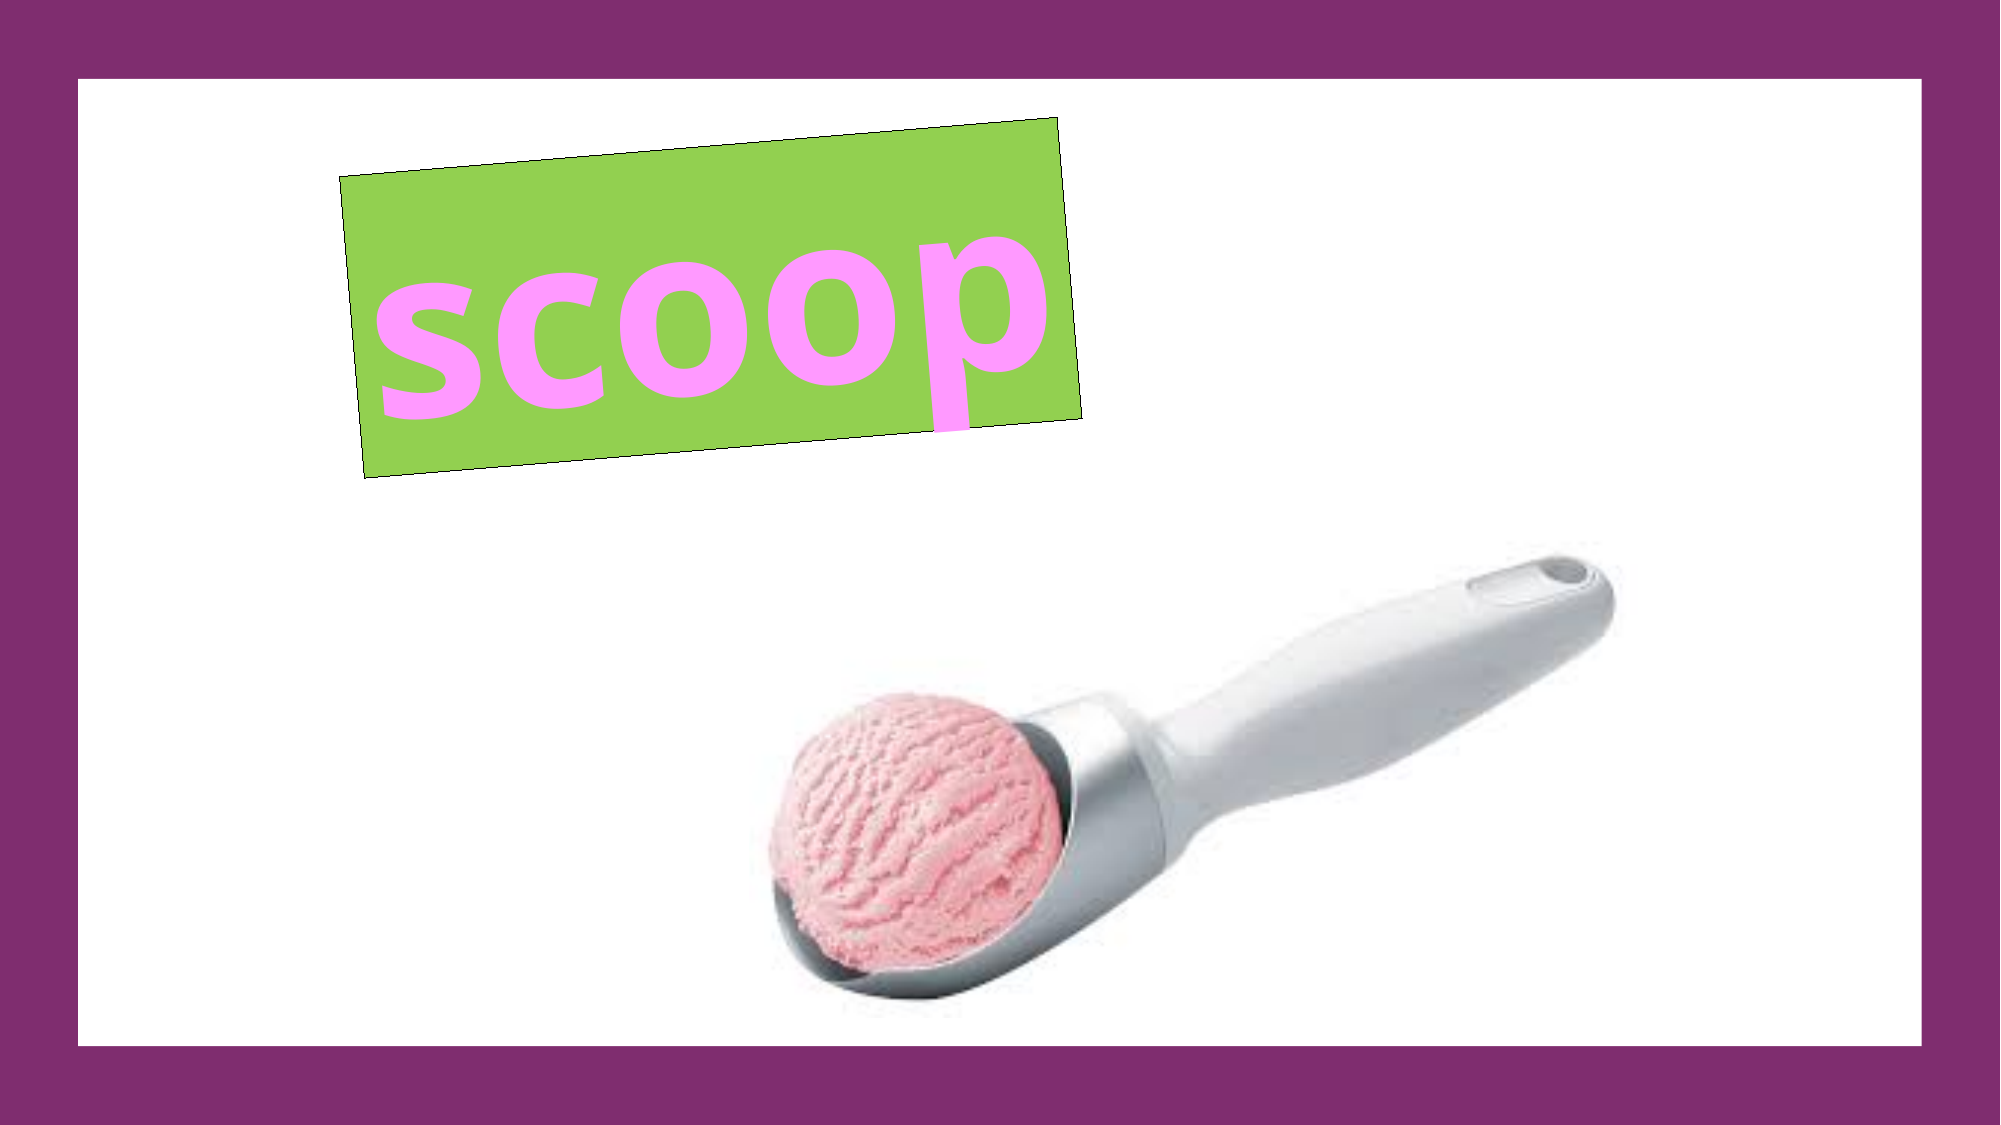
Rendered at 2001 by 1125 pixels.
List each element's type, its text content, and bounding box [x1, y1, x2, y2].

text_box [0, 0, 2000, 1125]
picture [749, 519, 1638, 1018]
text_box scoop [339, 117, 1083, 479]
text_box [77, 78, 1923, 1047]
